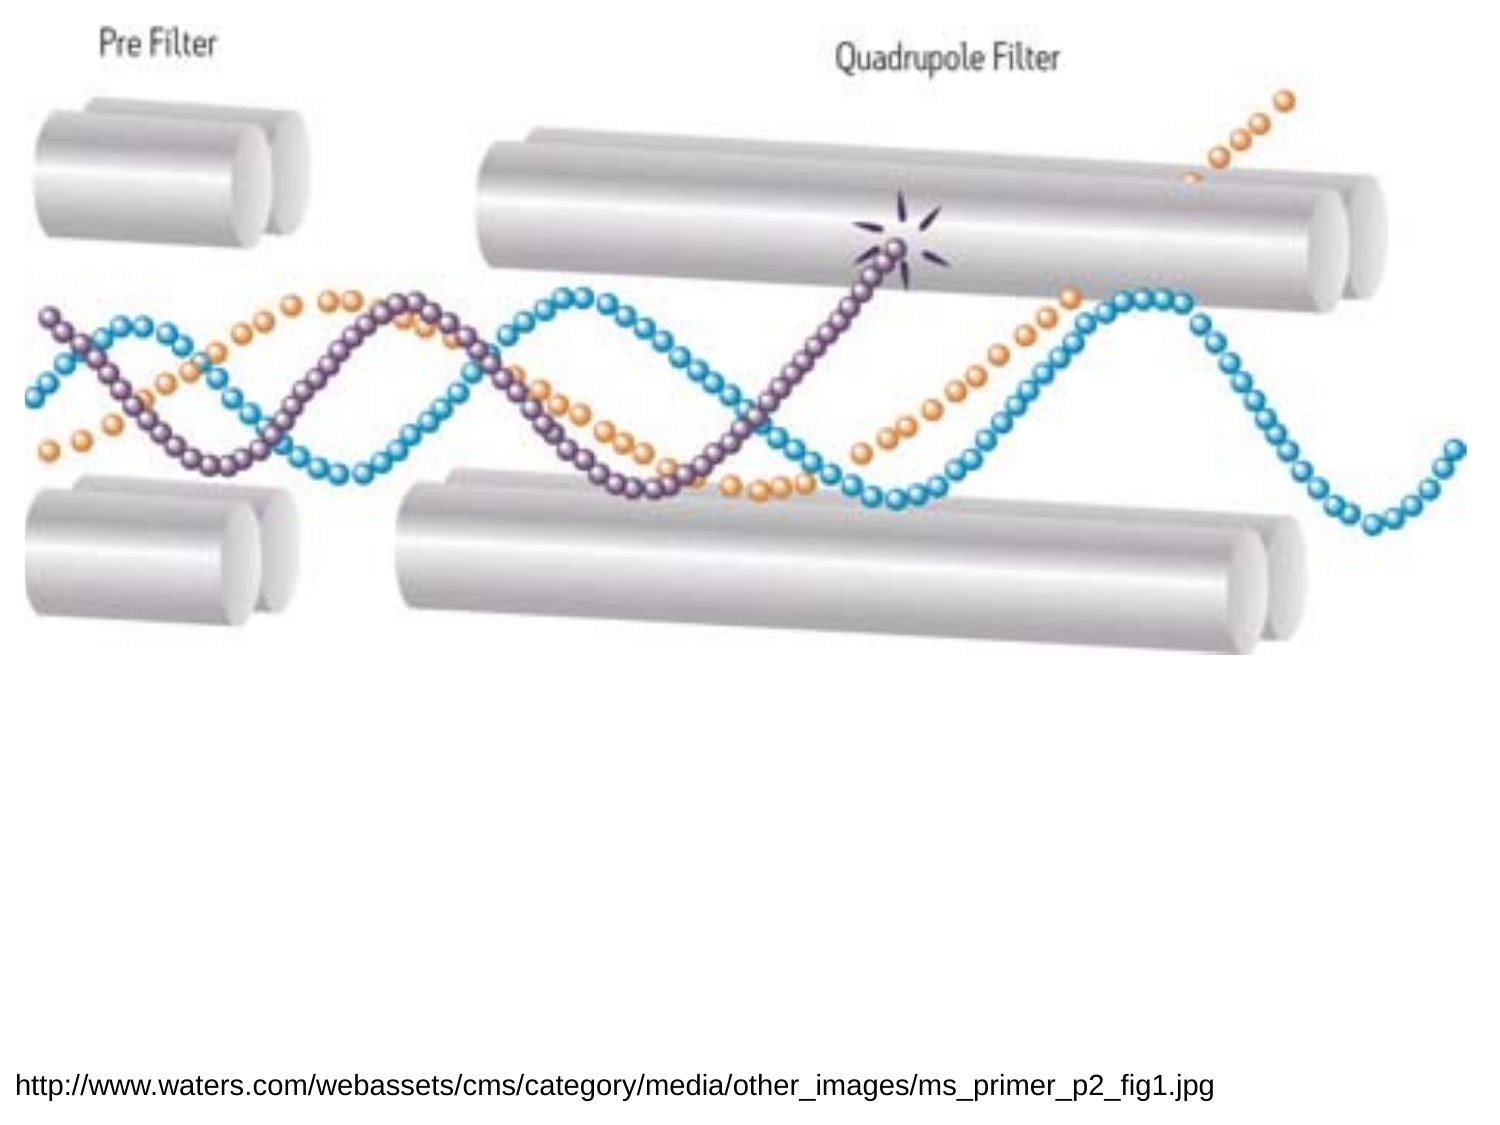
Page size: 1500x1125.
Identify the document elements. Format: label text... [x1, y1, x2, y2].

text_box [24, 24, 1467, 655]
text_box http://www.waters.com/webassets/cms/category/media/other_images/ms_primer_p2_fig1.jpg [0, 1020, 1486, 1125]
